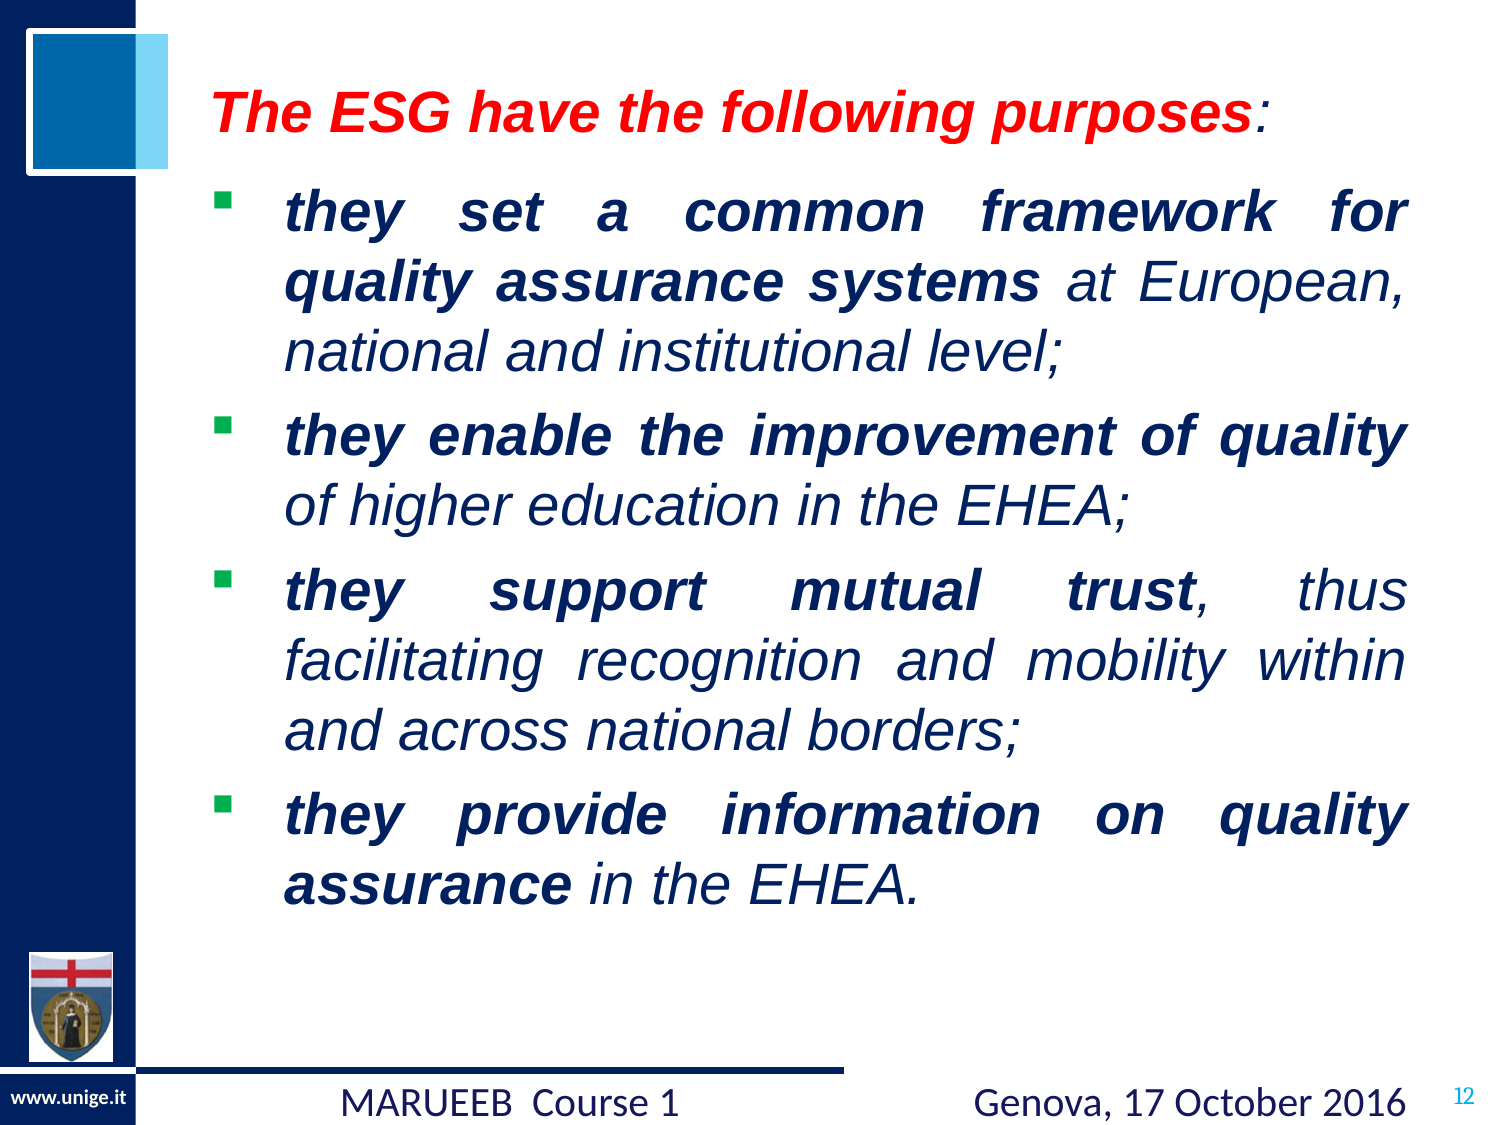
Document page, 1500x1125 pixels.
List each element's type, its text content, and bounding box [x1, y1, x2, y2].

picture [29, 951, 113, 1062]
subtitle The ESG have the following purposes: they set a common framework for quality assurance systems at European, national and institutional level; they enable the improvement of quality of higher education in the EHEA; they support mutual trust, thus facilitating recognition and mobility within and across national borders; they provide information on quality assurance in the EHEA. [194, 66, 1424, 1012]
footer MARUEEB Course 1 Genova, 17 October 2016 [135, 1069, 1424, 1125]
